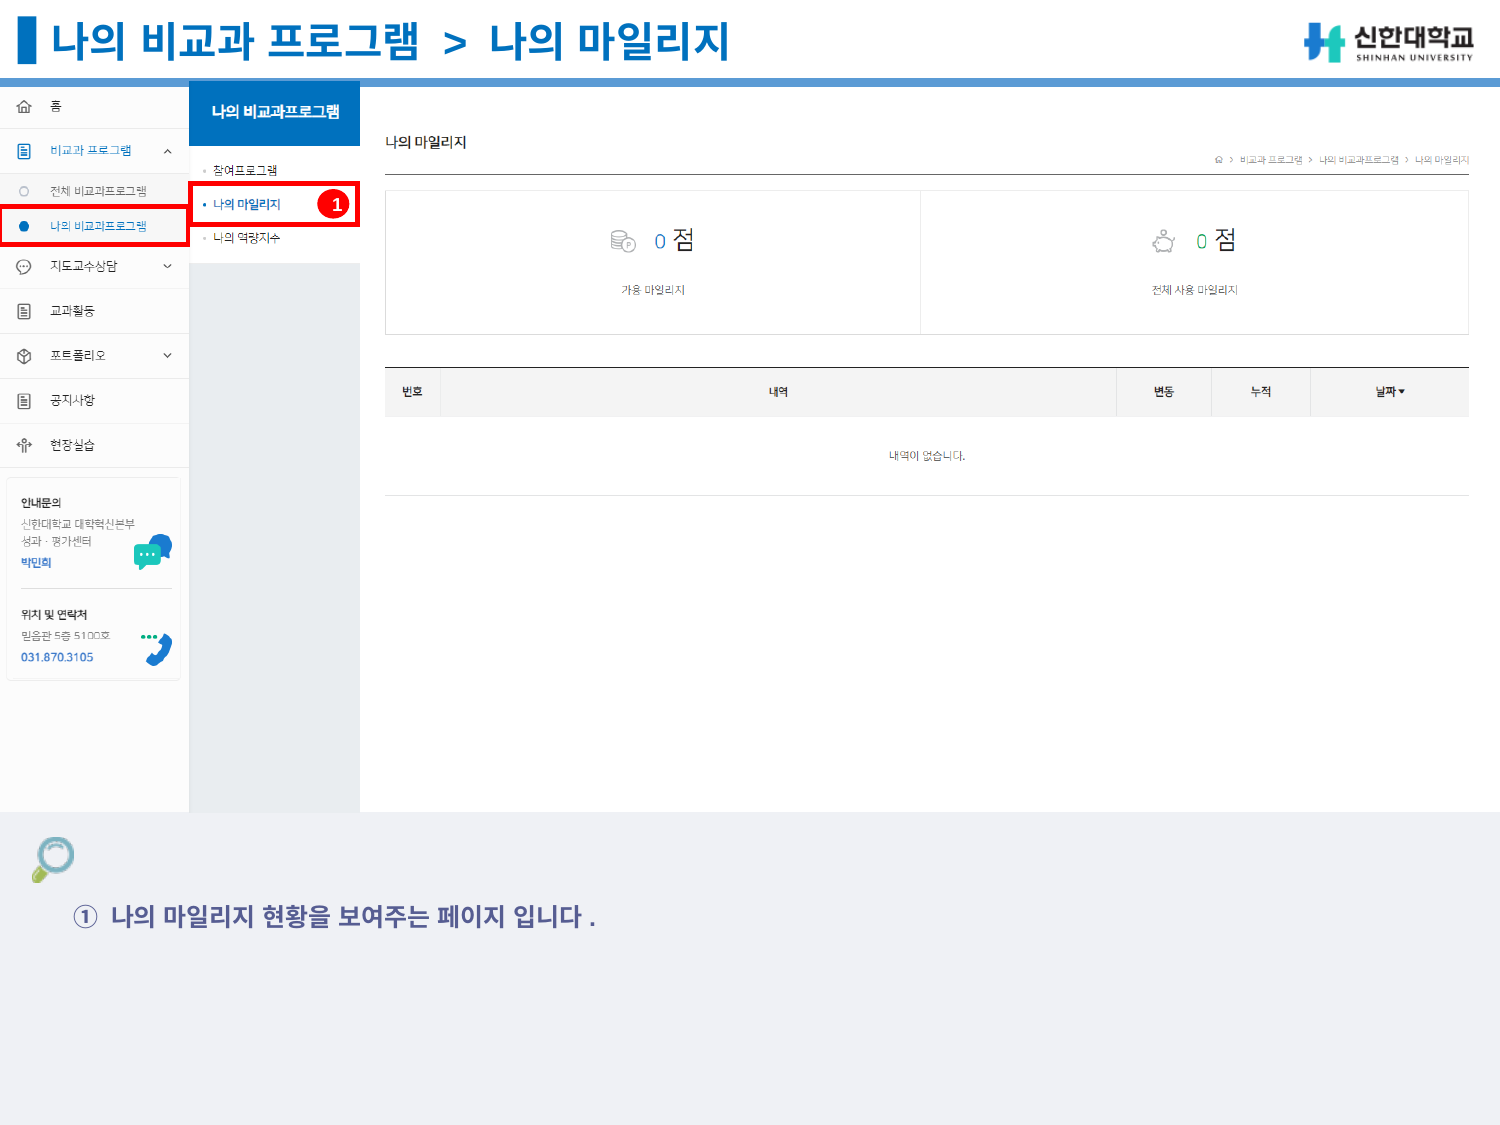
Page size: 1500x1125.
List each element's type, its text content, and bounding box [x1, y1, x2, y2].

picture [372, 122, 1480, 501]
text_box [0, 812, 1500, 1125]
text_box ① 나의 마일리지 현황을 보여주는 페이지 입니다. [58, 879, 1451, 984]
text_box 나의 비교과 프로그램 > 나의 마일리지 [36, 12, 1140, 68]
text_box [17, 15, 36, 65]
picture [0, 81, 360, 813]
picture [32, 837, 74, 883]
picture [1290, 4, 1500, 77]
